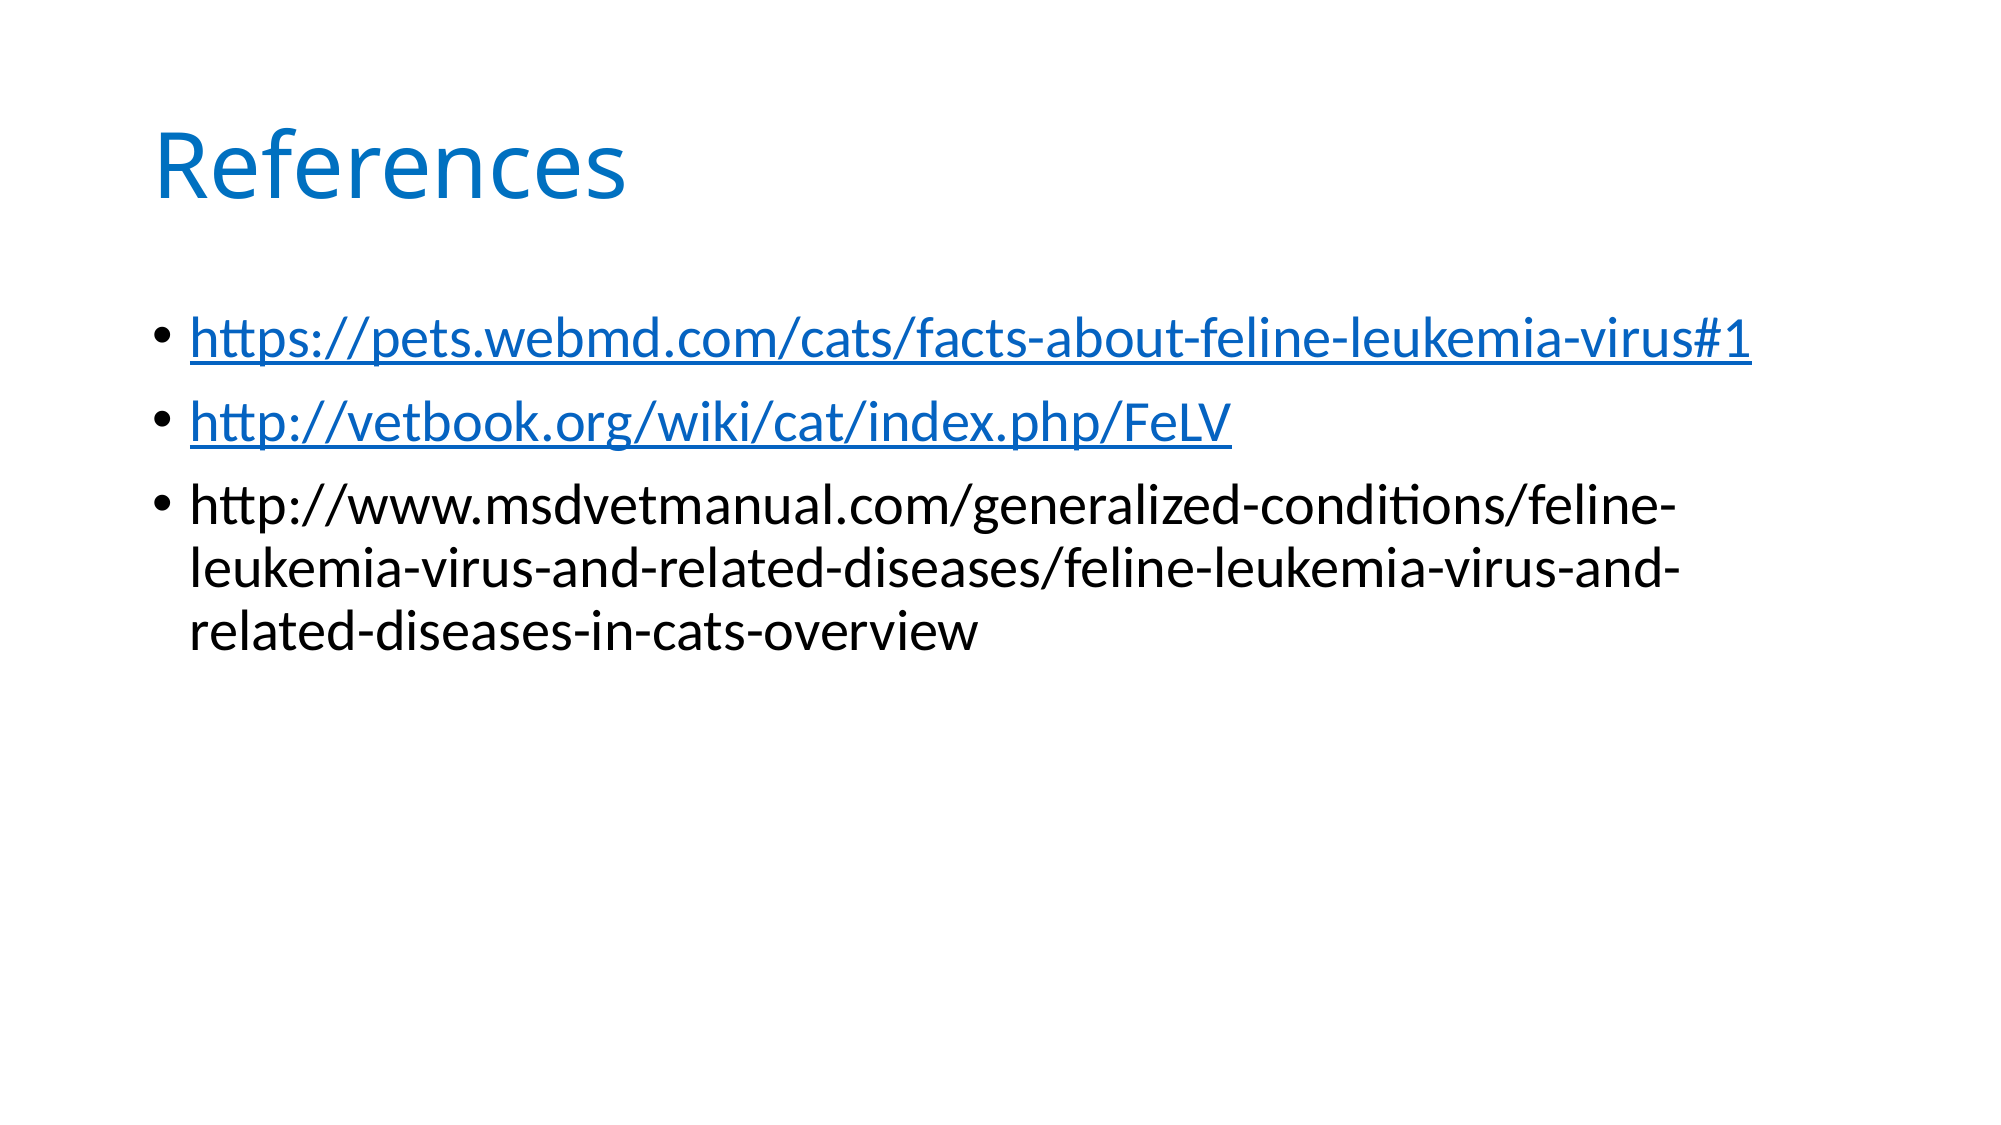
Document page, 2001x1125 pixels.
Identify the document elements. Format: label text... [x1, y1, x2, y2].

list https://pets.webmd.com/cats/facts-about-feline-leukemia-virus#1 http://vetbook.org/wiki/cat/index.php/FeLV http://www.msdvetmanual.com/generalized-conditions/feline-leukemia-virus-and-related-diseases/feline-leukemia-virus-and-related-diseases-in-cats-overview [137, 299, 1863, 1014]
title References [137, 59, 1863, 278]
